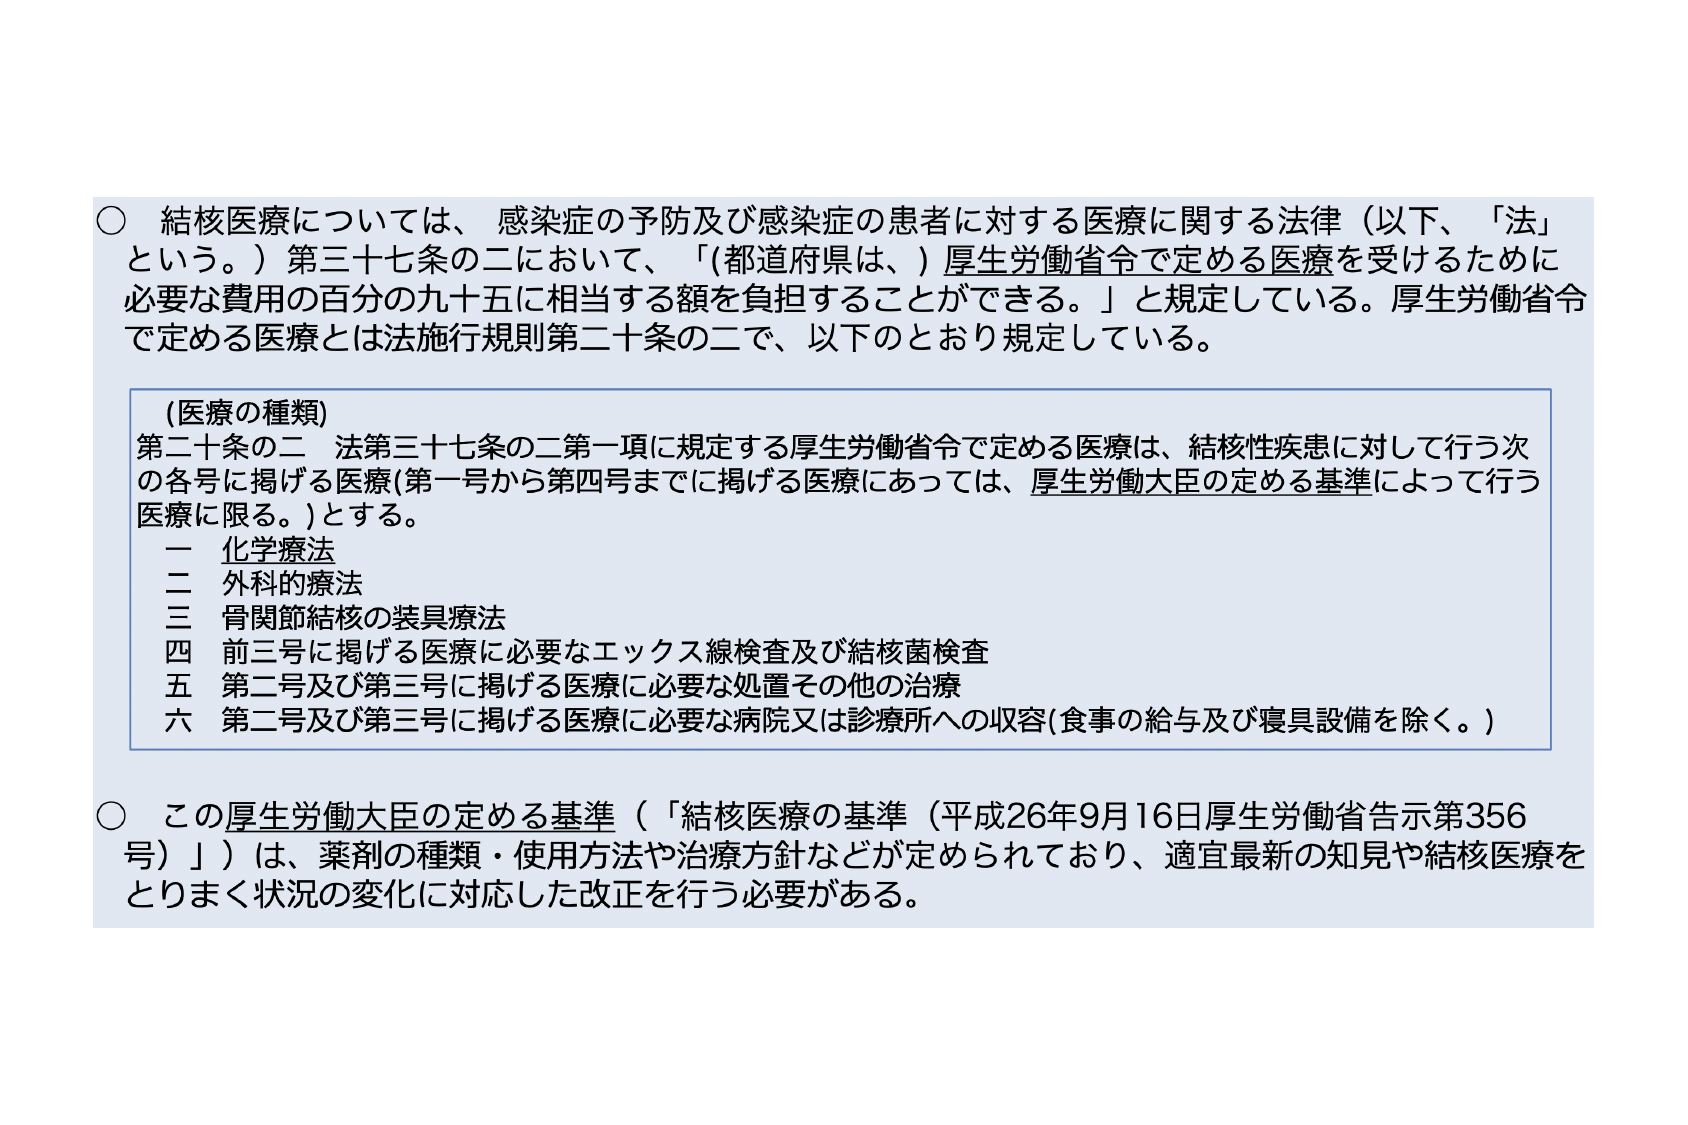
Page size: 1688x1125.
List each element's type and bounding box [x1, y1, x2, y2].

picture [93, 197, 1594, 928]
